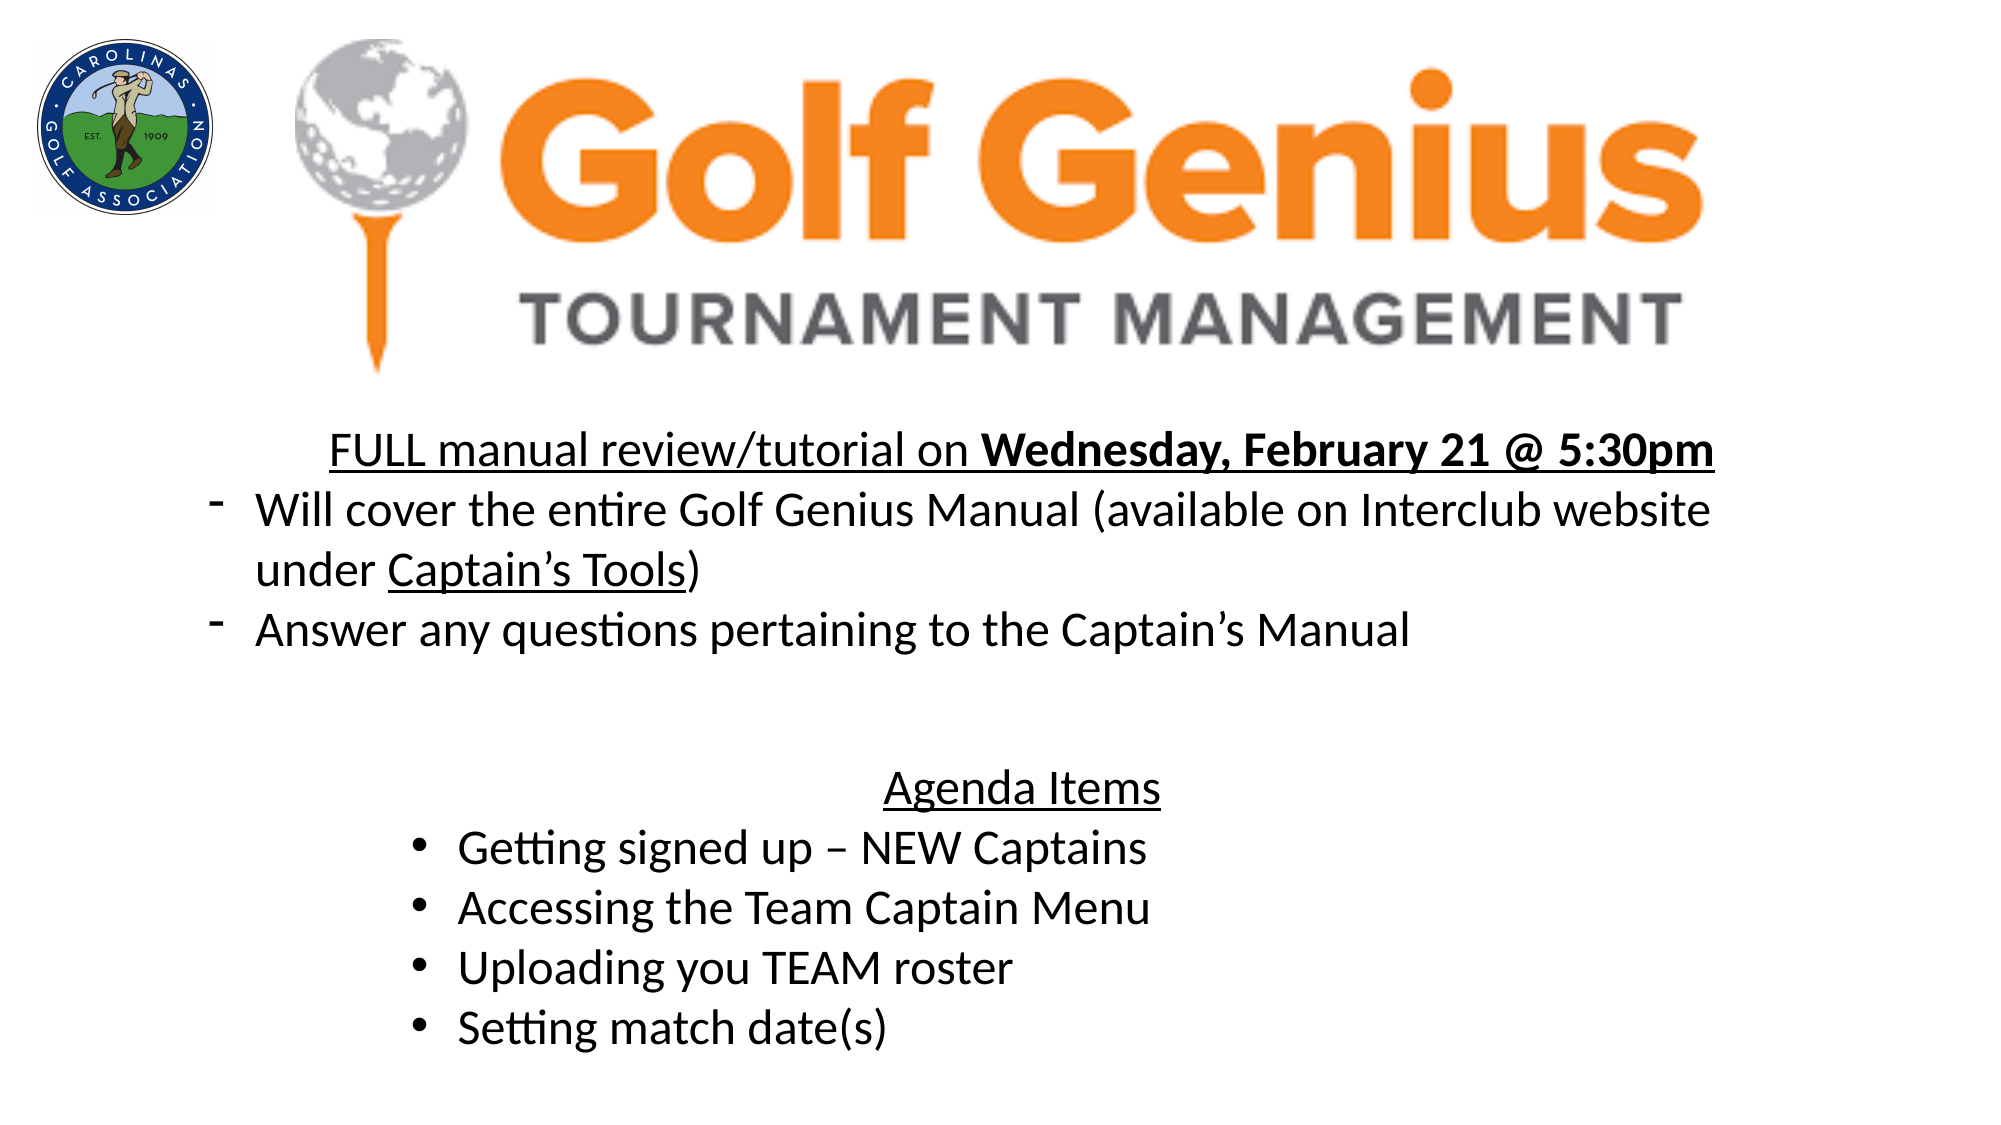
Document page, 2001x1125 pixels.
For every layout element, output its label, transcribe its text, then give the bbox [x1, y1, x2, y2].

picture [295, 39, 1750, 390]
text_box Agenda Items Getting signed up – NEW Captains Accessing the Team Captain Menu Uploading you TEAM roster Setting match date(s) [396, 747, 1649, 1062]
text_box FULL manual review/tutorial on Wednesday, February 21 @ 5:30pm Will cover the entire Golf Genius Manual (available on Interclub website under Captain’s Tools) Answer any questions pertaining to the Captain’s Manual [193, 409, 1852, 665]
picture [37, 39, 213, 215]
